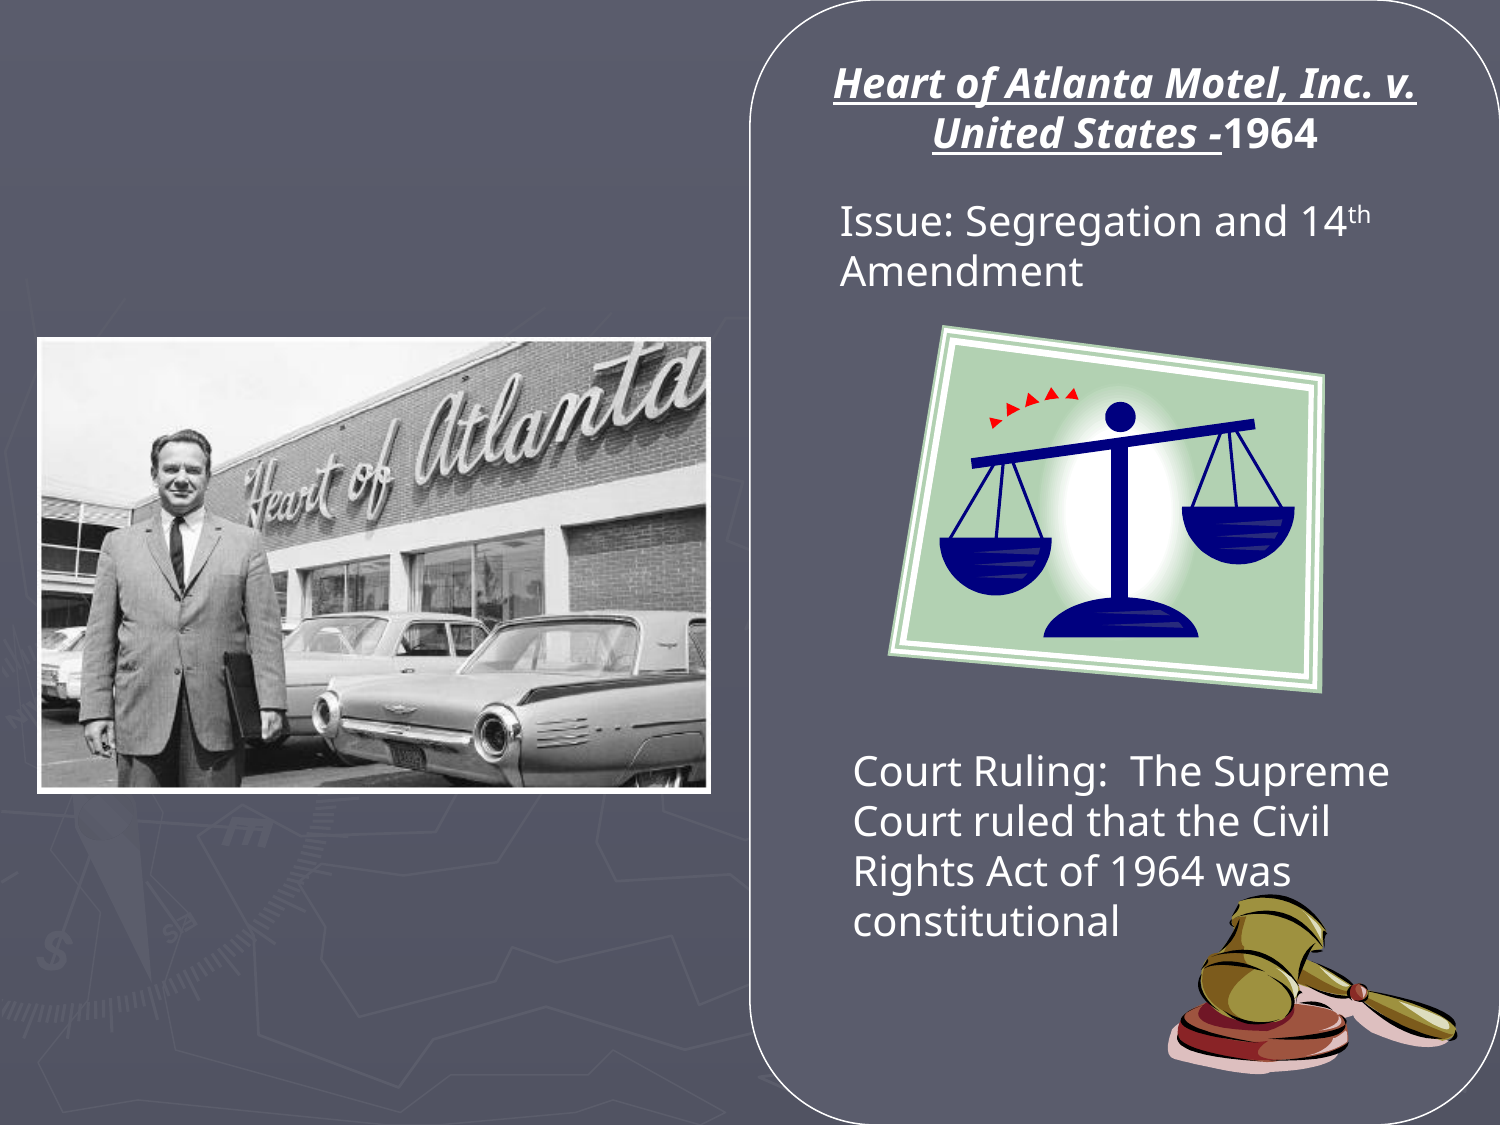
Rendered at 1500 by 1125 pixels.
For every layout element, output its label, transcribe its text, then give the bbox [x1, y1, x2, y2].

picture [1124, 874, 1476, 1082]
text_box [749, 165, 1500, 1125]
picture [37, 337, 712, 794]
text_box [775, 0, 1475, 49]
text_box Heart of Atlanta Motel, Inc. v. United States -1964 [749, 49, 1500, 165]
picture [887, 324, 1326, 694]
text_box Issue: Segregation and 14th Amendment [824, 187, 1425, 303]
text_box Court Ruling: The Supreme Court ruled that the Civil Rights Act of 1964 was constitutional [837, 737, 1421, 1024]
